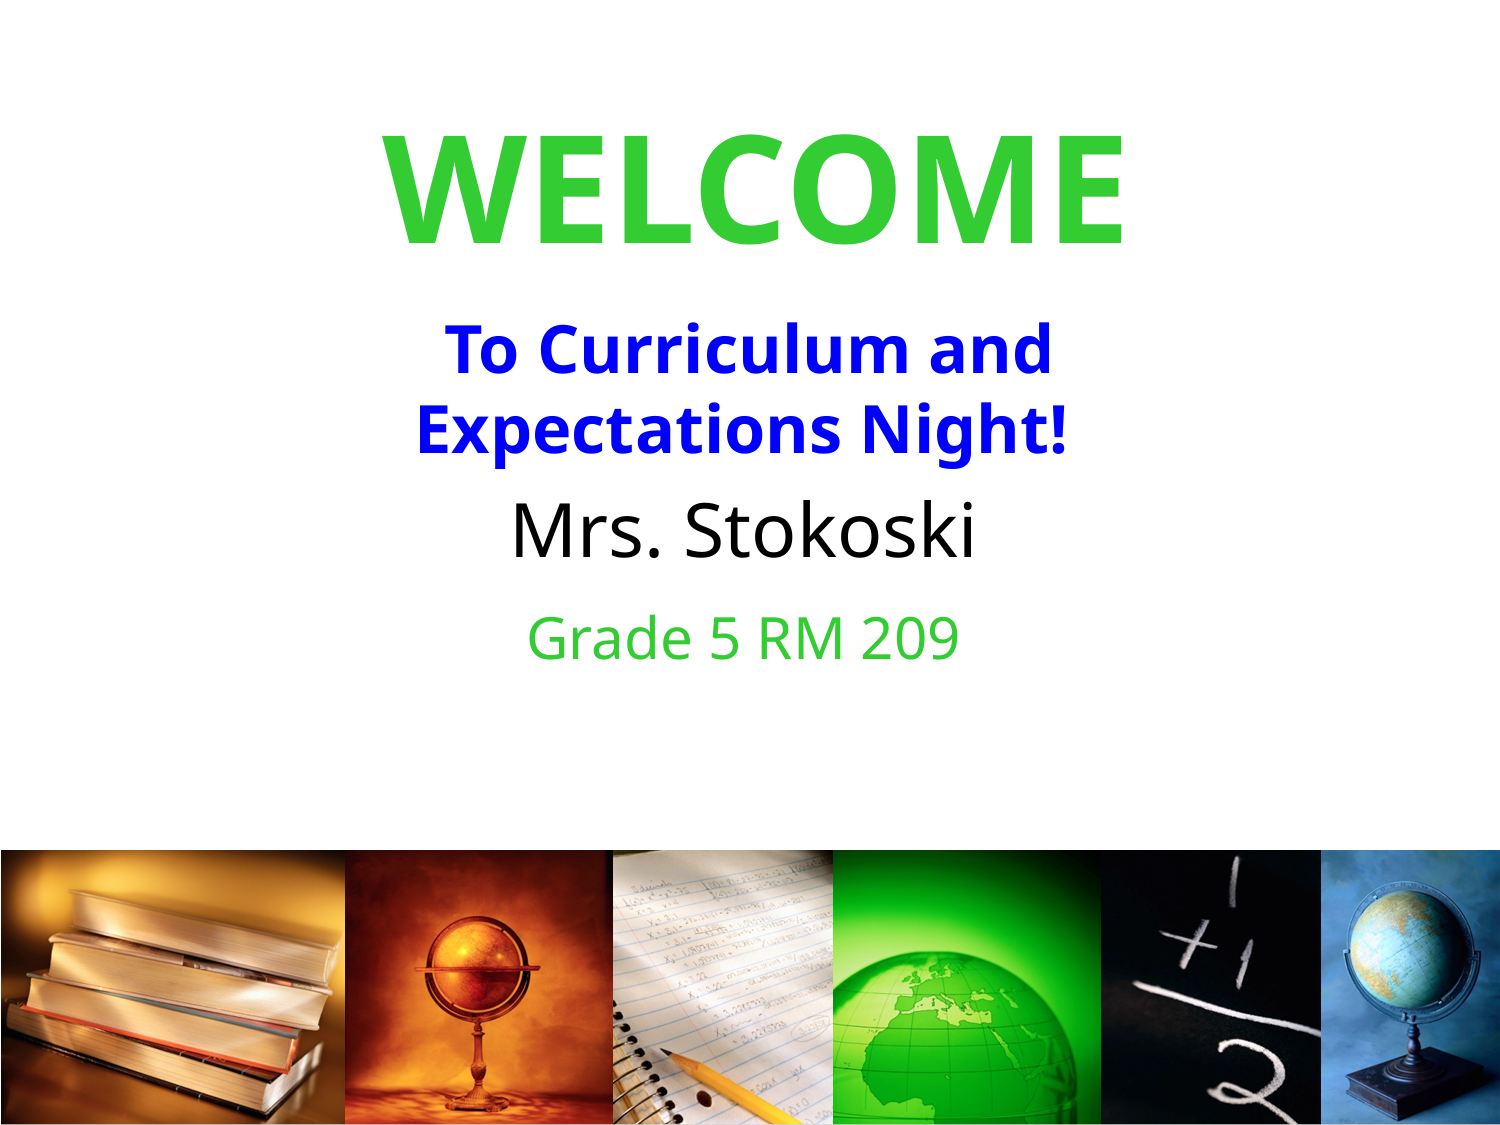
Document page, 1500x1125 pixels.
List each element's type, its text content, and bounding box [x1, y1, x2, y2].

text_box Mrs. Stokoski Grade 5 RM 209 [425, 474, 1063, 679]
picture [0, 0, 1500, 1125]
title WELCOME [174, 49, 1338, 317]
text_box To Curriculum and Expectations Night! [212, 317, 1288, 475]
